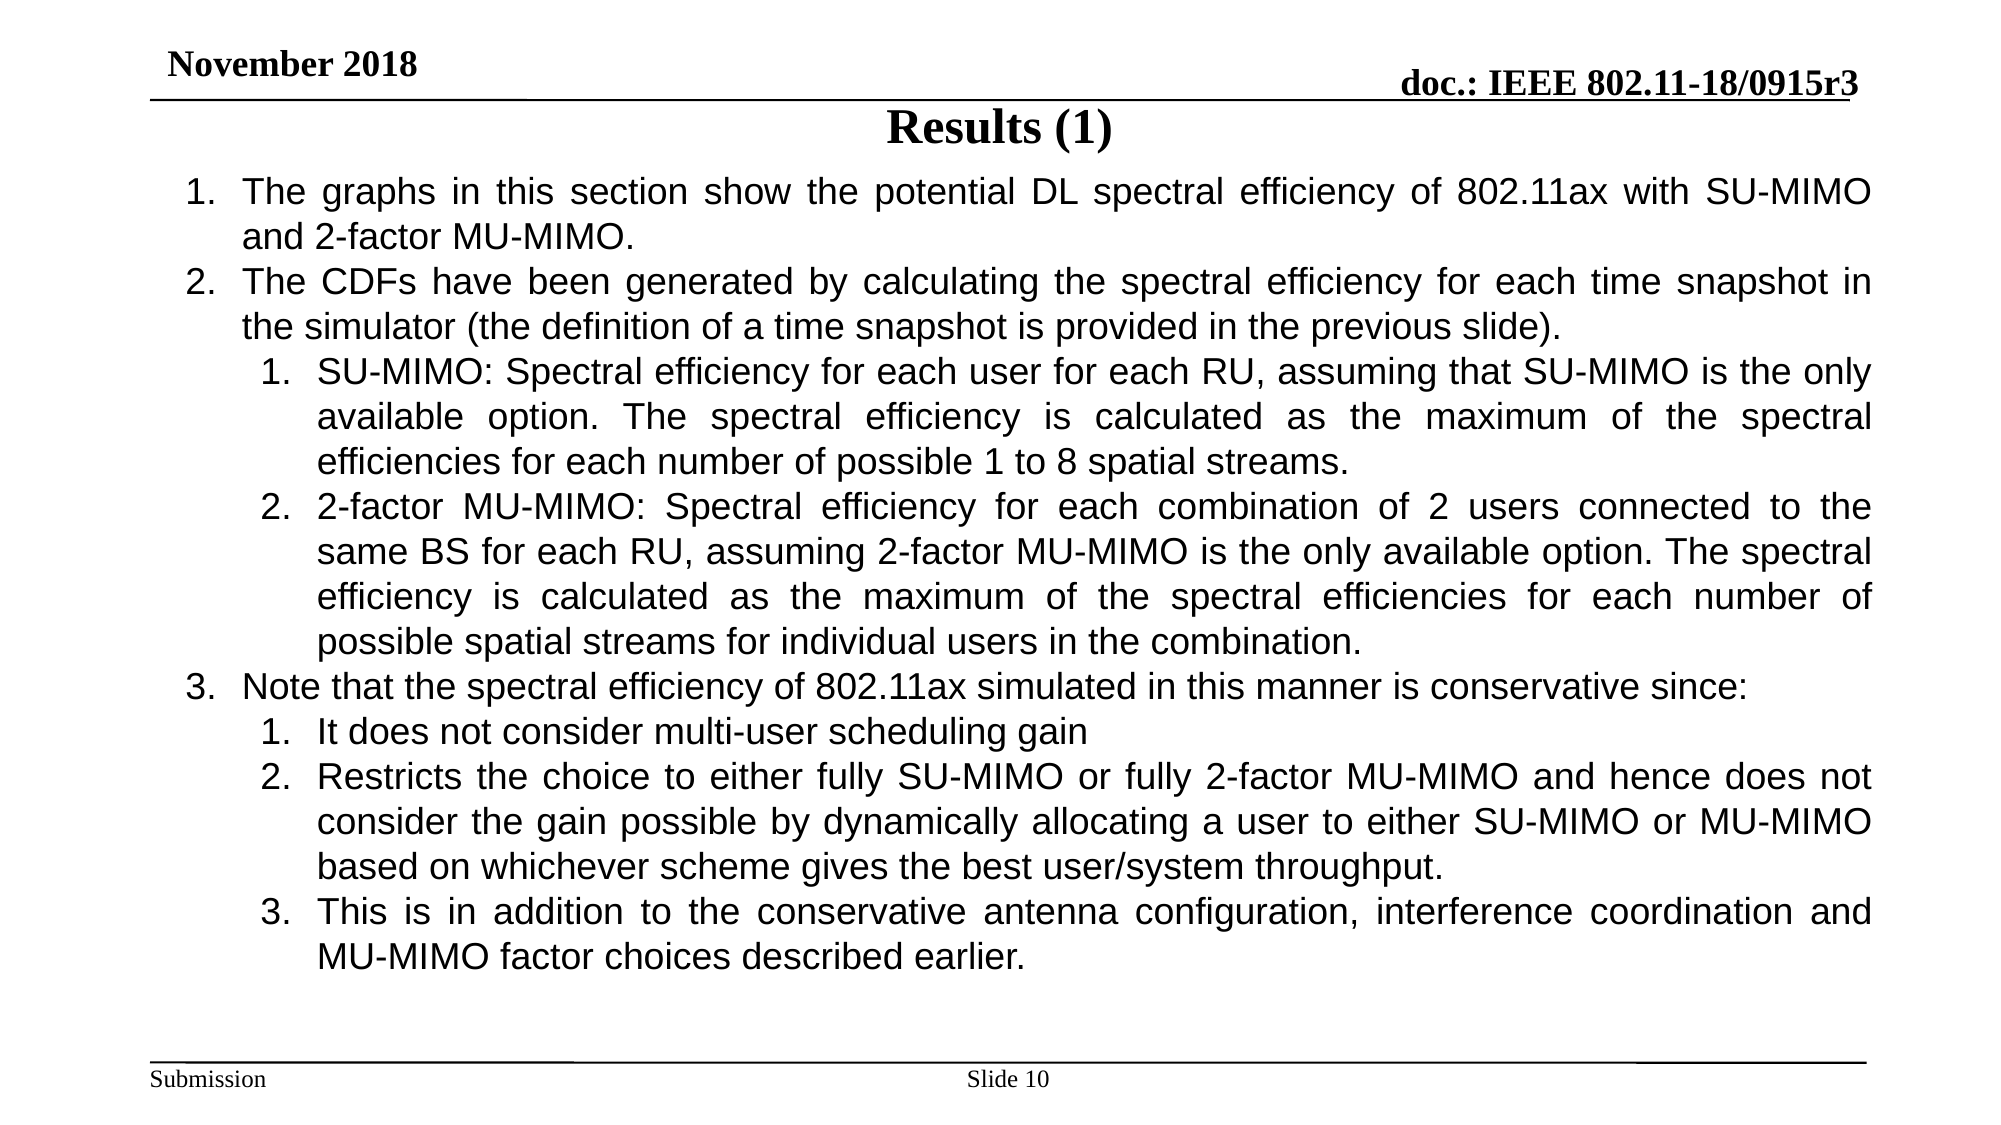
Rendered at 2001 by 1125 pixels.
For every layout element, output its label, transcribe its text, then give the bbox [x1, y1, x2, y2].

slide_number Slide 10 [950, 1065, 1066, 1122]
title Results (1) [150, 87, 1850, 159]
text_box The graphs in this section show the potential DL spectral efficiency of 802.11ax with SU-MIMO and 2-factor MU-MIMO. The CDFs have been generated by calculating the spectral efficiency for each time snapshot in the simulator (the definition of a time snapshot is provided in the previous slide). SU-MIMO: Spectral efficiency for each user for each RU, assuming that SU-MIMO is the only available option. The spectral efficiency is calculated as the maximum of the spectral efficiencies for each number of possible 1 to 8 spatial streams. 2-factor MU-MIMO: Spectral efficiency for each combination of 2 users connected to the same BS for each RU, assuming 2-factor MU-MIMO is the only available option. The spectral efficiency is calculated as the maximum of the spectral efficiencies for each number of possible spatial streams for individual users in the combination. Note that the spectral efficiency of 802.11ax simulated in this manner is conservative since: It does not consider multi-user scheduling gain Restricts the choice to either fully SU-MIMO or fully 2-factor MU-MIMO and hence does not consider the gain possible by dynamically allocating a user to either SU-MIMO or MU-MIMO based on whichever scheme gives the best user/system throughput. This is in addition to the conservative antenna configuration, interference coordination and MU-MIMO factor choices described earlier. [149, 159, 1888, 1065]
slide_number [152, 54, 563, 100]
